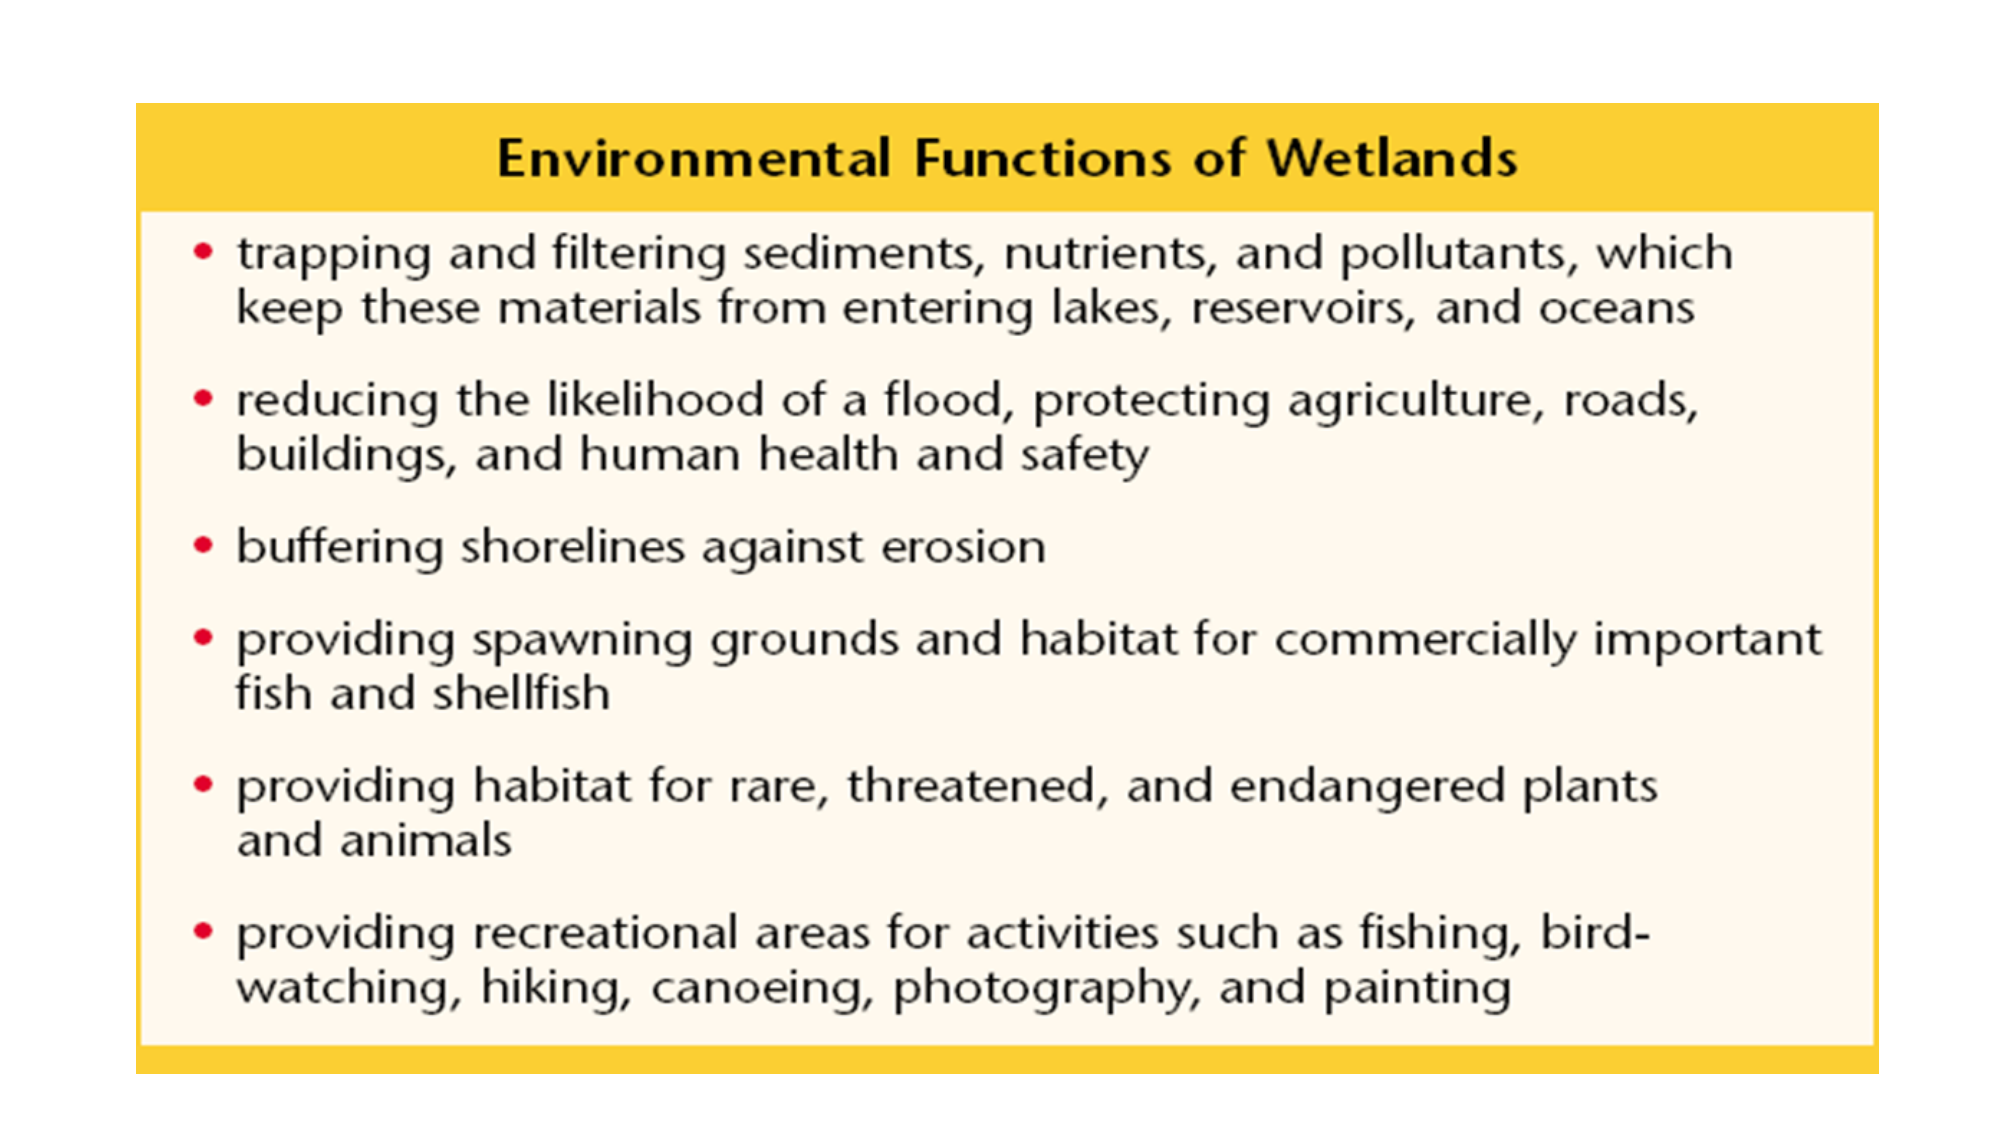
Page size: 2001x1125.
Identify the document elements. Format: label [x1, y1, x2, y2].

list [136, 103, 1879, 1074]
